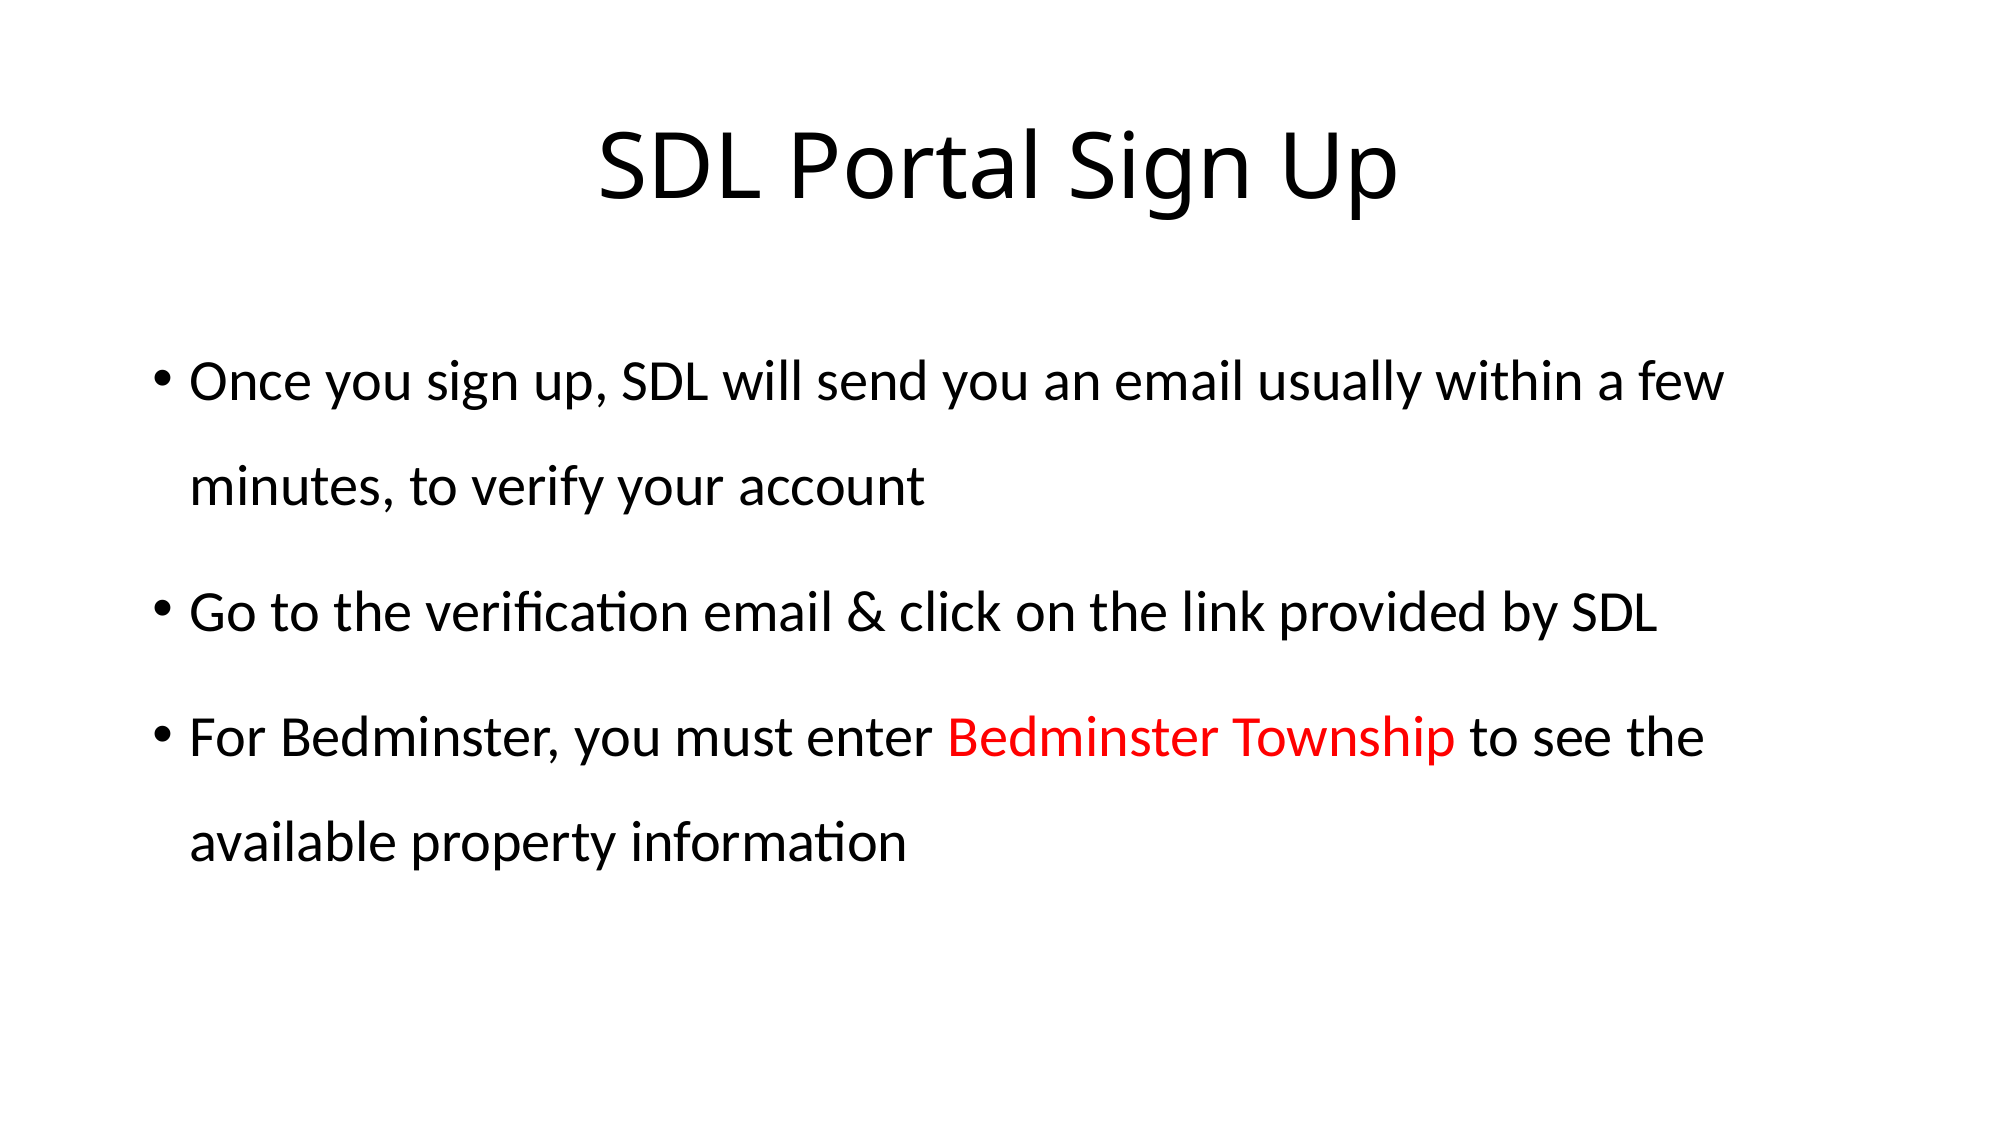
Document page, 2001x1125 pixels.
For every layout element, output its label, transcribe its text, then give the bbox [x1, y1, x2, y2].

title SDL Portal Sign Up [137, 59, 1863, 278]
list Once you sign up, SDL will send you an email usually within a few minutes, to verify your account Go to the verification email & click on the link provided by SDL For Bedminster, you must enter Bedminster Township to see the available property information [137, 299, 1863, 1014]
